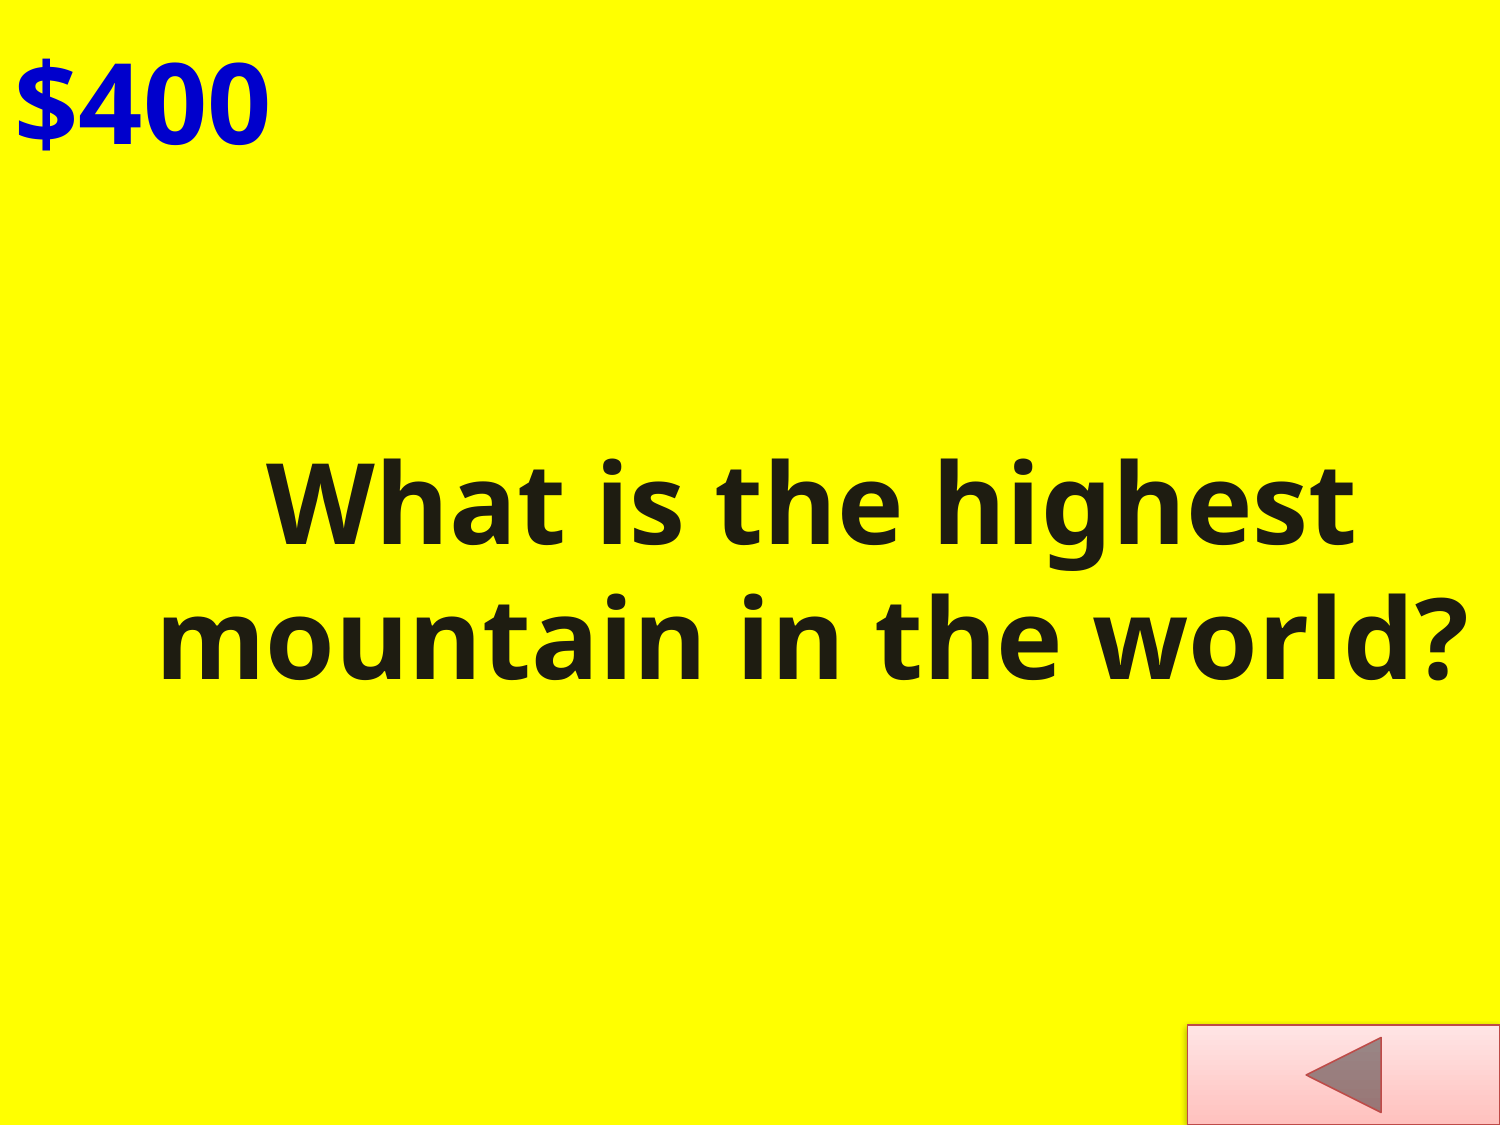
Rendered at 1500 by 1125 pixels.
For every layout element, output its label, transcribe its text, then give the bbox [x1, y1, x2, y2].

text_box [1187, 1024, 1500, 1125]
text_box $400 [0, 24, 1425, 175]
text_box What is the highest mountain in the world? [99, 424, 1500, 710]
